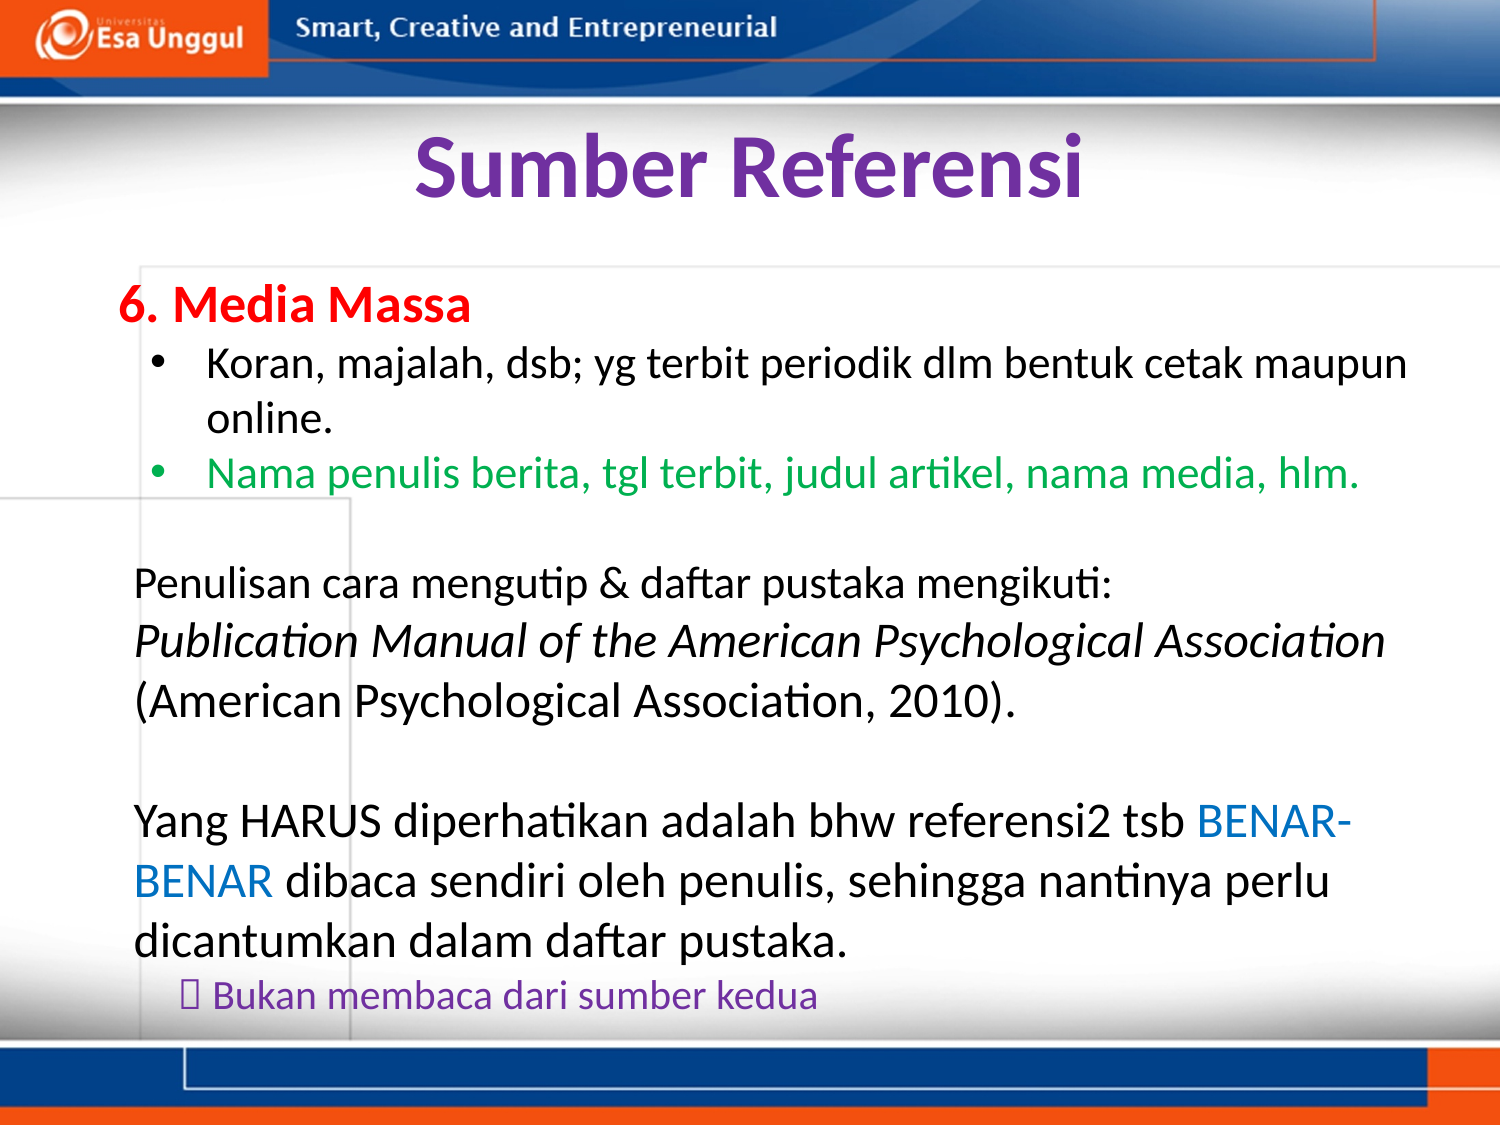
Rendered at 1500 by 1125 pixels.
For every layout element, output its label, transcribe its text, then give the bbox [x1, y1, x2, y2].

list 6. Media Massa Koran, majalah, dsb; yg terbit periodik dlm bentuk cetak maupun online. Nama penulis berita, tgl terbit, judul artikel, nama media, hlm. Penulisan cara mengutip & daftar pustaka mengikuti: Publication Manual of the American Psychological Association (American Psychological Association, 2010). Yang HARUS diperhatikan adalah bhw referensi2 tsb BENAR-BENAR dibaca sendiri oleh penulis, sehingga nantinya perlu dicantumkan dalam daftar pustaka.  Bukan membaca dari sumber kedua [103, 260, 1425, 1084]
picture [0, 0, 1500, 1125]
title Sumber Referensi [75, 90, 1425, 233]
